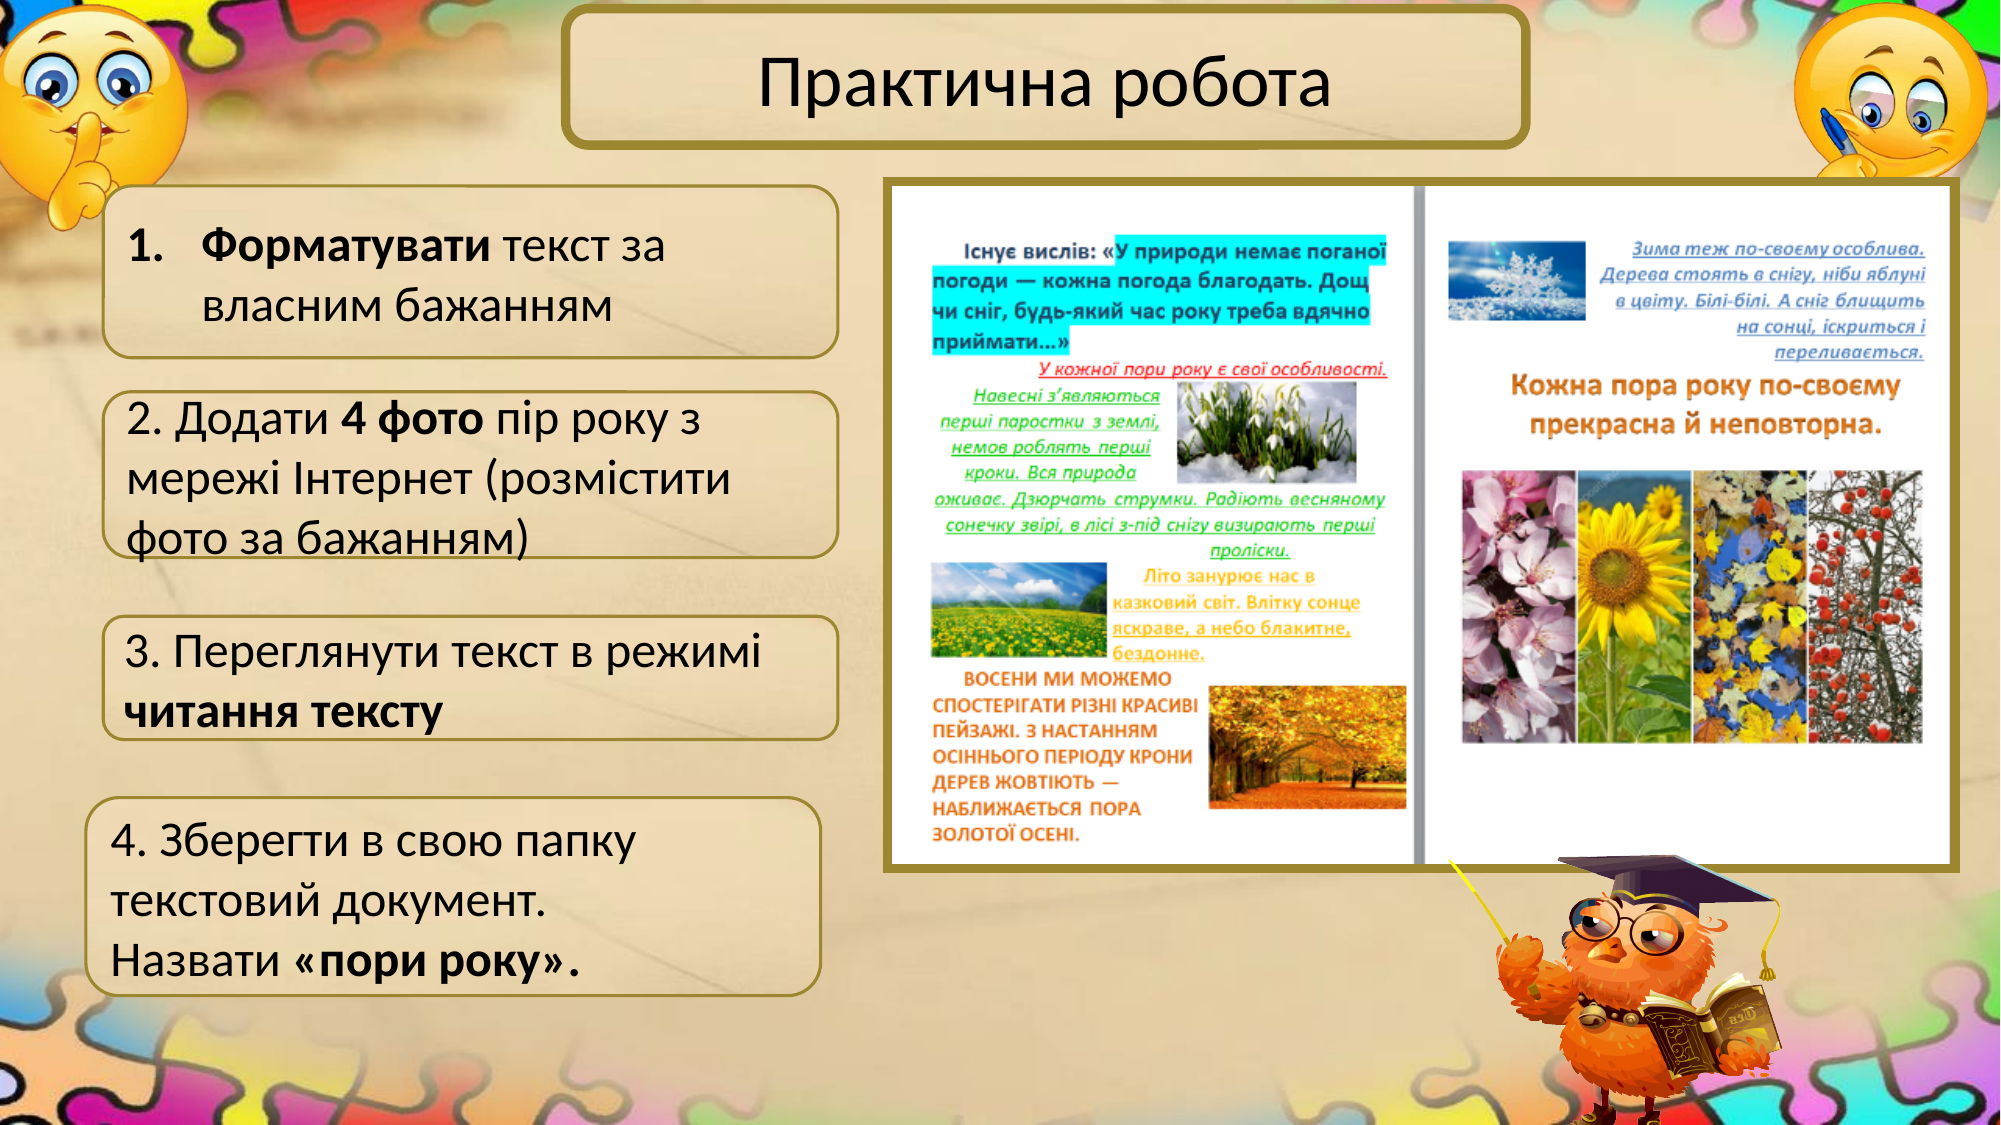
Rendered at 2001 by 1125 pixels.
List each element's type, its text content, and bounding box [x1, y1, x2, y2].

text_box 3. Переглянути текст в режимі читання тексту [102, 615, 839, 741]
text_box 2. Додати 4 фото пір року з мережі Інтернет (розмістити фото за бажанням) [102, 390, 839, 559]
text_box Форматувати текст за власним бажанням [102, 184, 839, 359]
picture [0, 0, 2001, 1125]
text_box 4. Зберегти в свою папку текстовий документ. Назвати «пори року». [84, 796, 822, 997]
text_box Практична робота [564, 7, 1527, 147]
